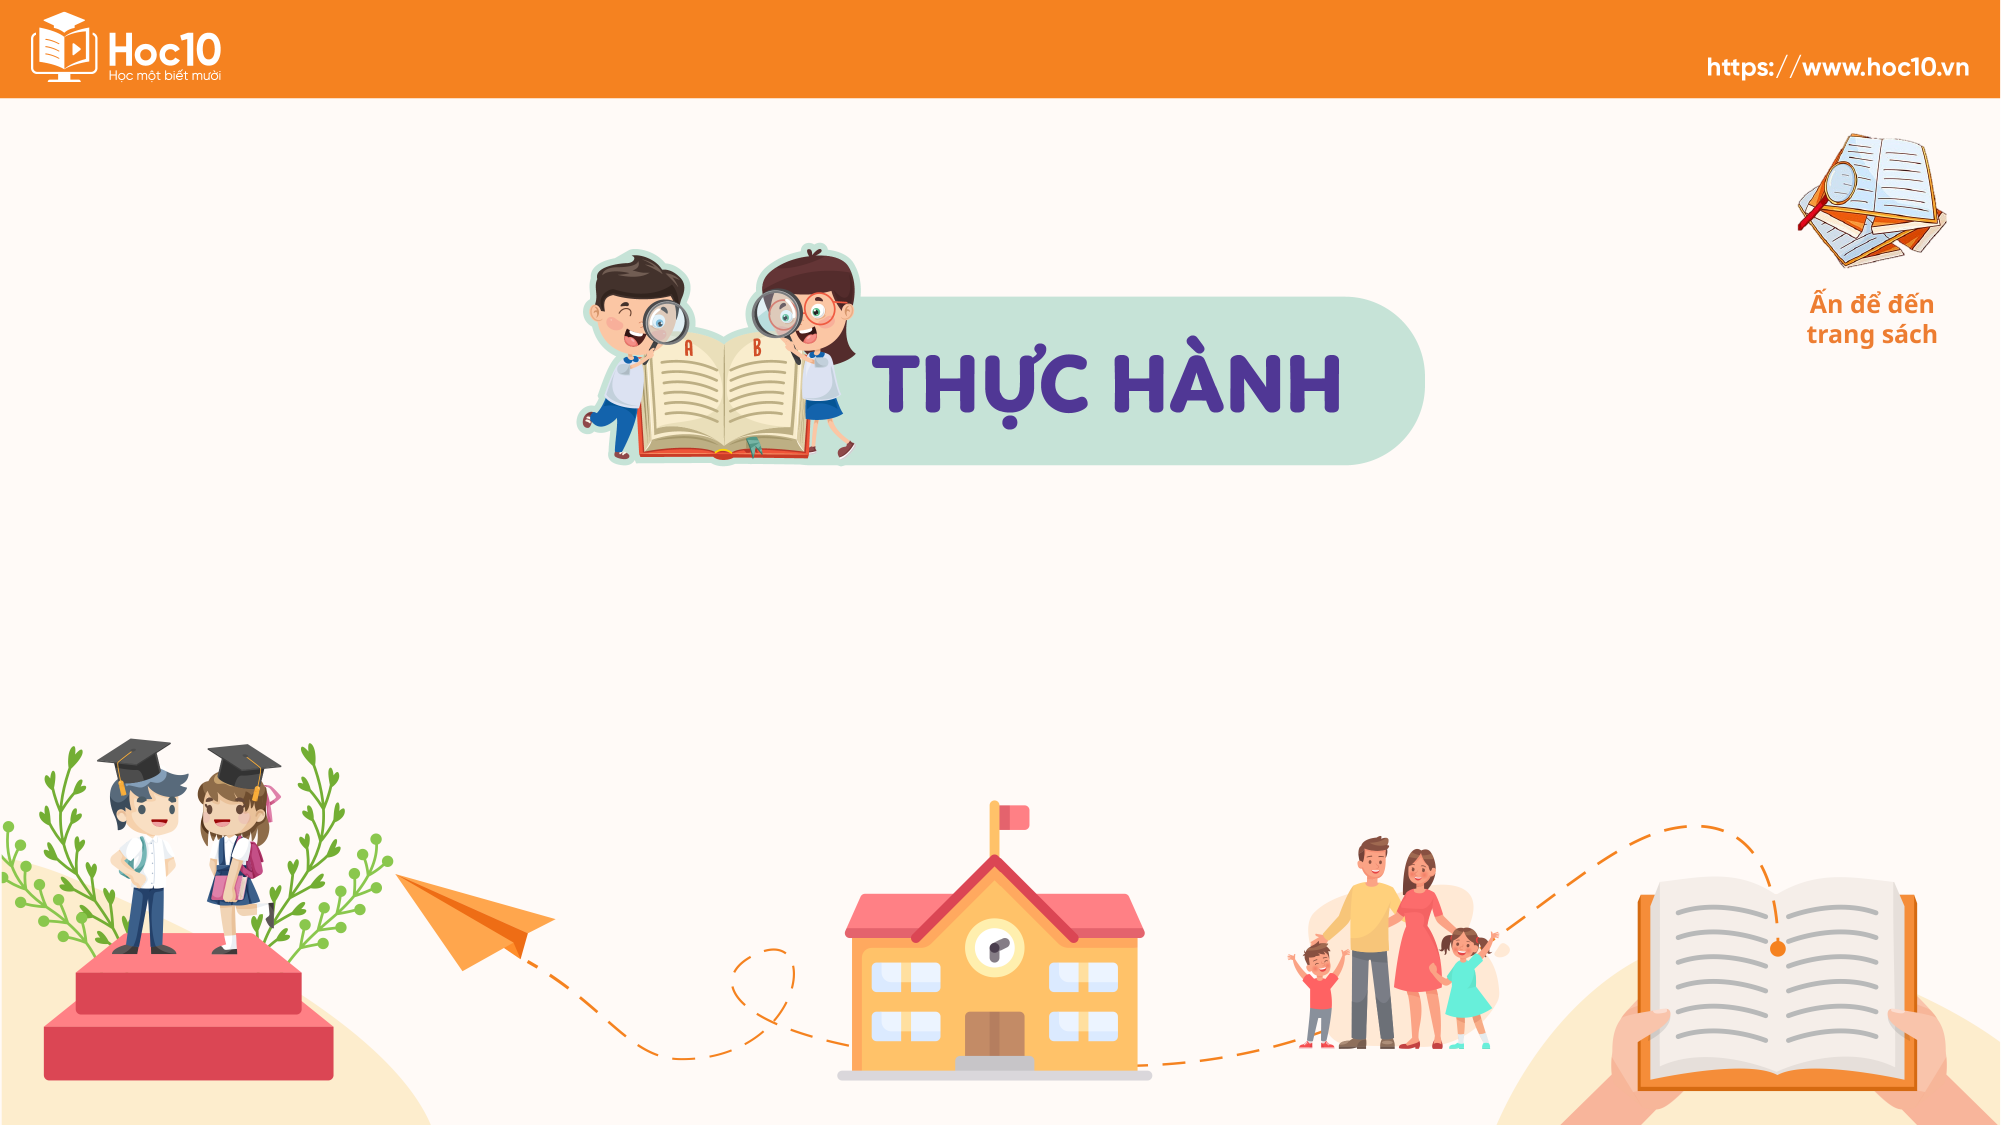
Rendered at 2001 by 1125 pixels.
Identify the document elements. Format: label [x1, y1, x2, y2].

picture [0, 0, 2001, 1125]
text_box [1772, 122, 1973, 358]
